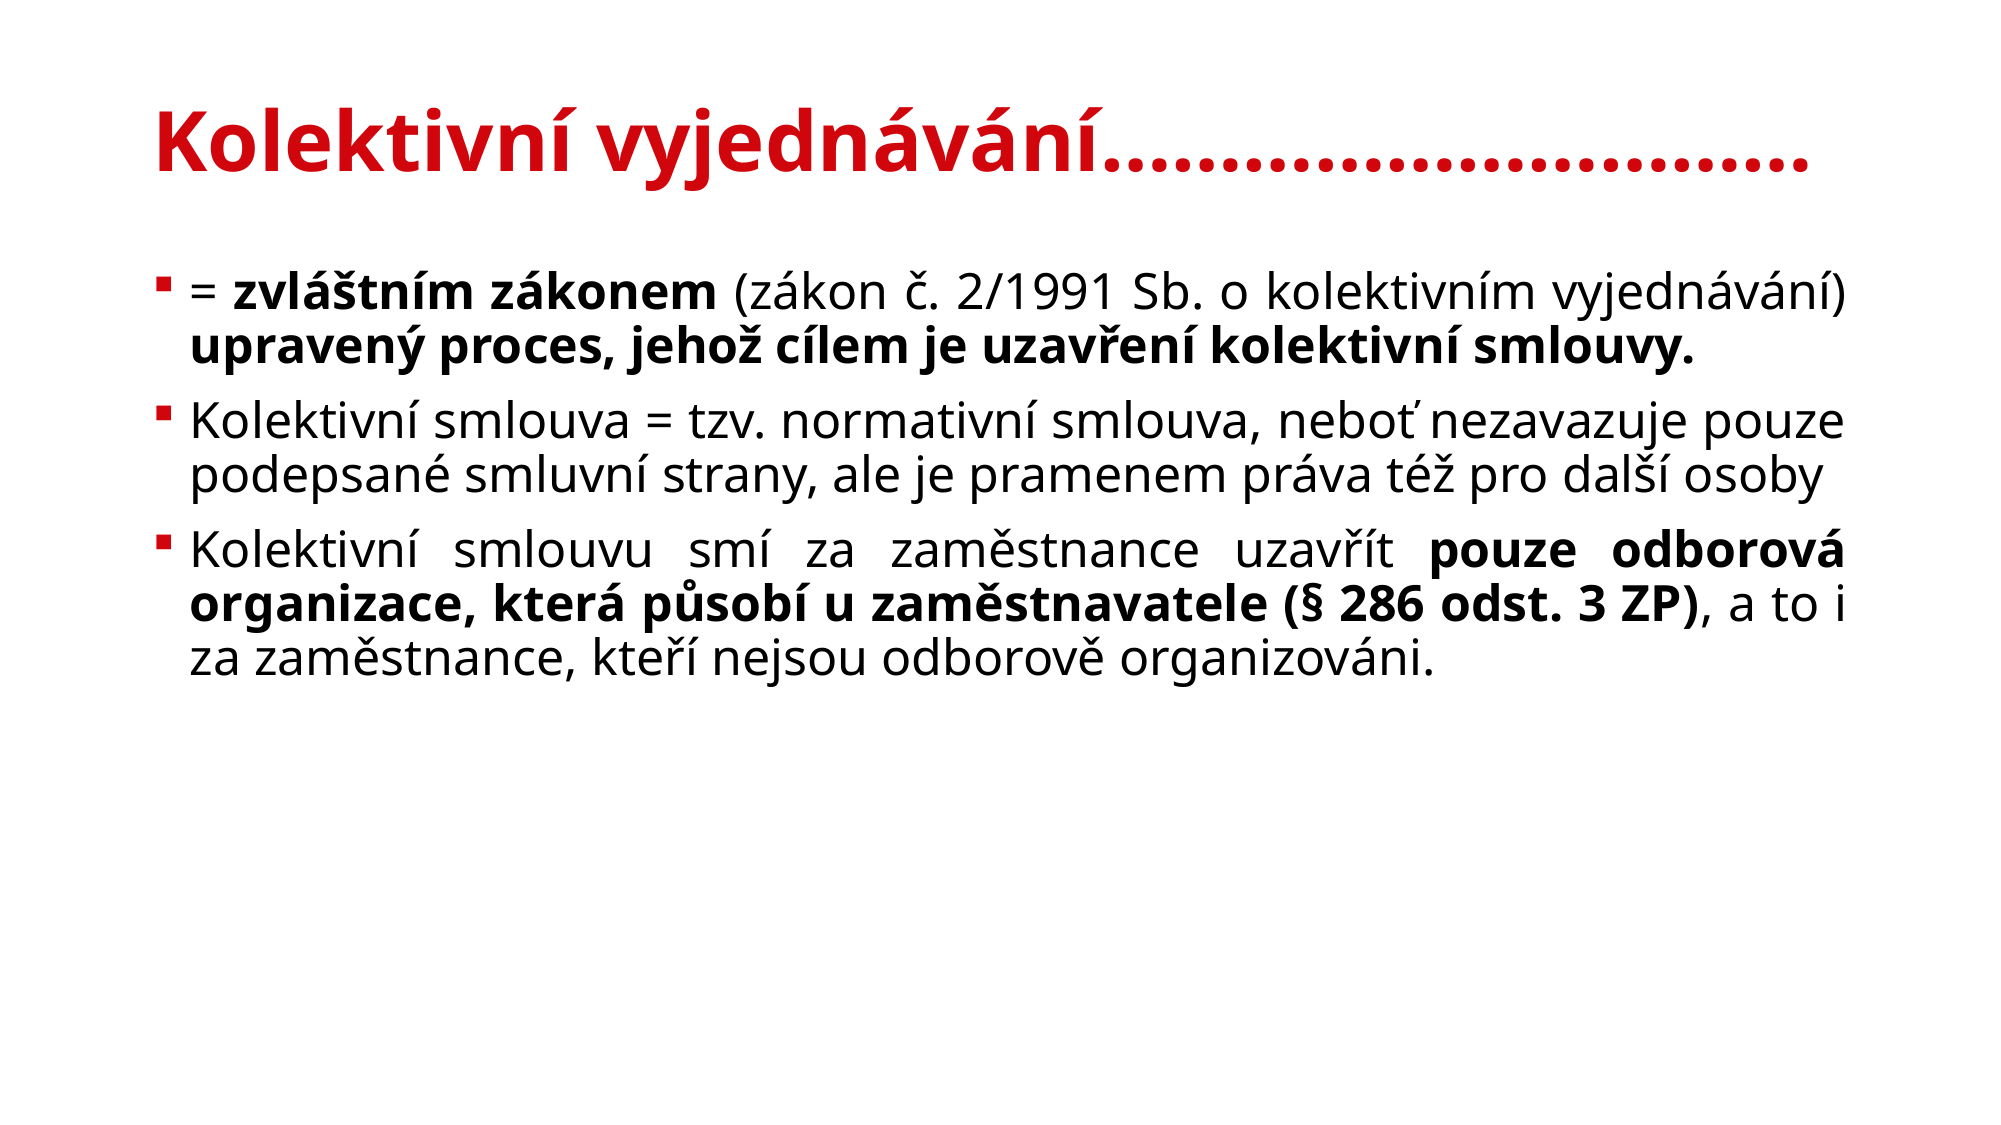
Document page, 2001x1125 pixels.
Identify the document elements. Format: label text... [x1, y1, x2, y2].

list = zvláštním zákonem (zákon č. 2/1991 Sb. o kolektivním vyjednávání) upravený proces, jehož cílem je uzavření kolektivní smlouvy. Kolektivní smlouva = tzv. normativní smlouva, neboť nezavazuje pouze podepsané smluvní strany, ale je pramenem práva též pro další osoby Kolektivní smlouvu smí za zaměstnance uzavřít pouze odborová organizace, která působí u zaměstnavatele (§ 286 odst. 3 ZP), a to i za zaměstnance, kteří nejsou odborově organizováni. [137, 259, 1863, 952]
title Kolektivní vyjednávání………………………… [137, 80, 1863, 208]
